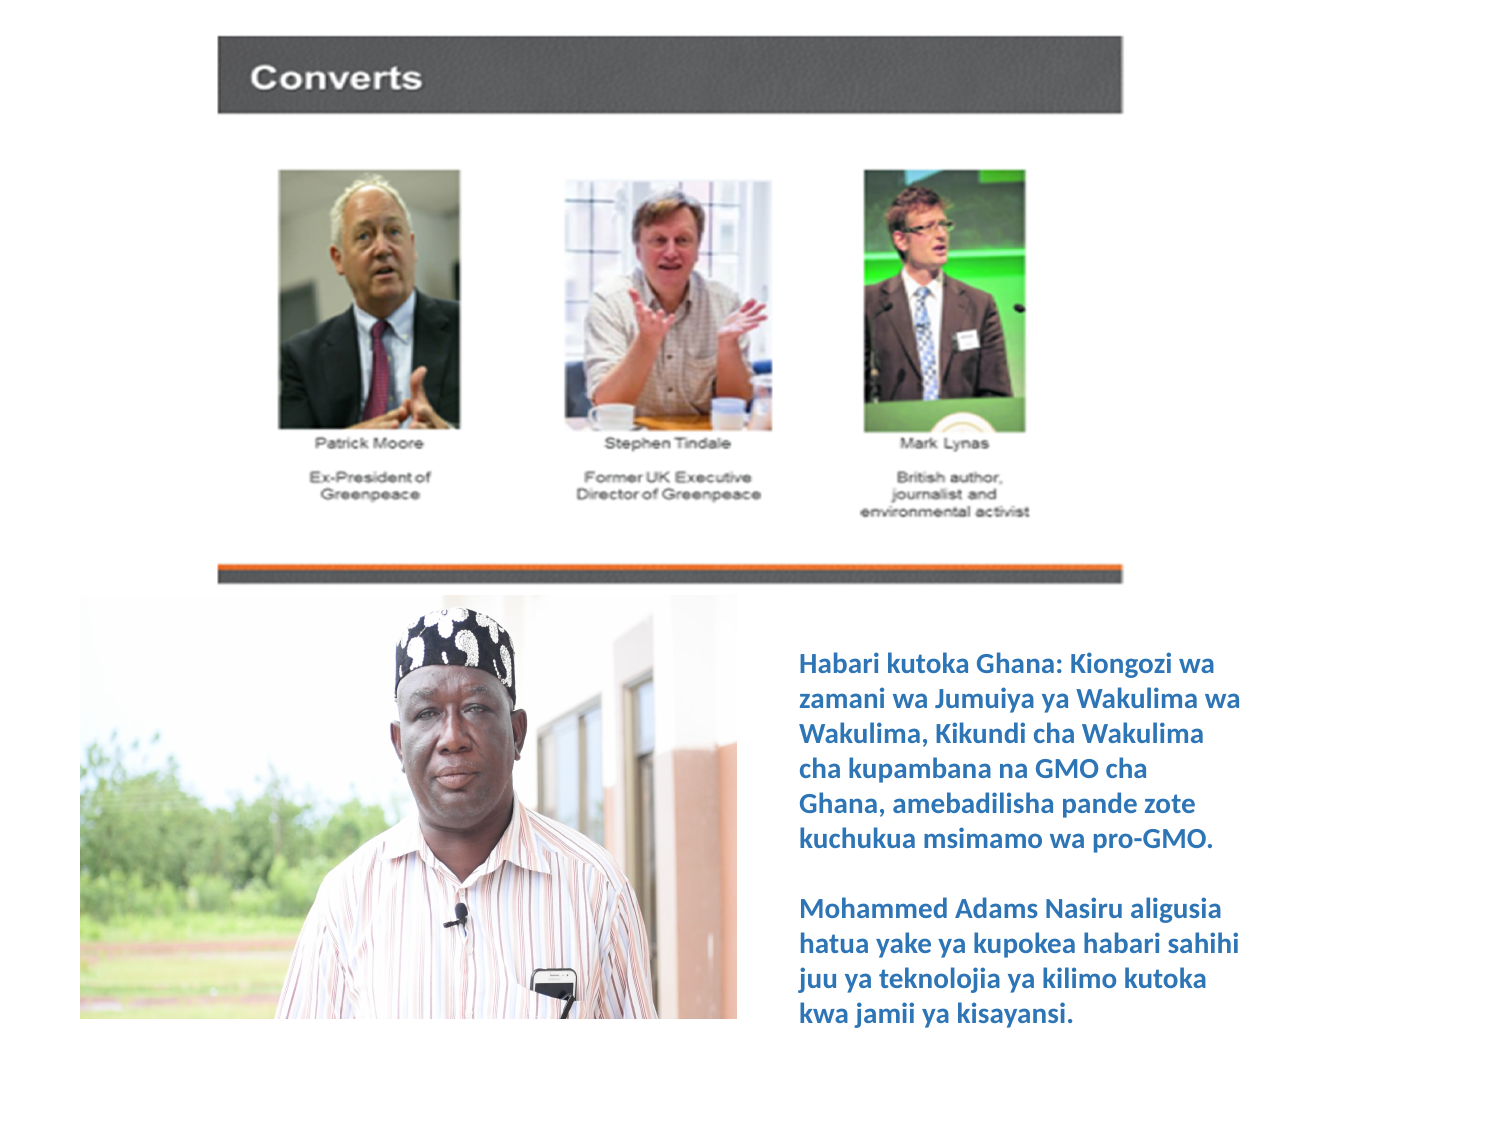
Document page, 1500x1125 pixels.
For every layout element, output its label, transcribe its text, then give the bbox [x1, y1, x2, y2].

text_box Habari kutoka Ghana: Kiongozi wa zamani wa Jumuiya ya Wakulima wa Wakulima, Kikundi cha Wakulima cha kupambana na GMO cha Ghana, amebadilisha pande zote kuchukua msimamo wa pro-GMO. Mohammed Adams Nasiru aligusia hatua yake ya kupokea habari sahihi juu ya teknolojia ya kilimo kutoka kwa jamii ya kisayansi. [784, 637, 1256, 1037]
picture [80, 0, 1192, 1019]
